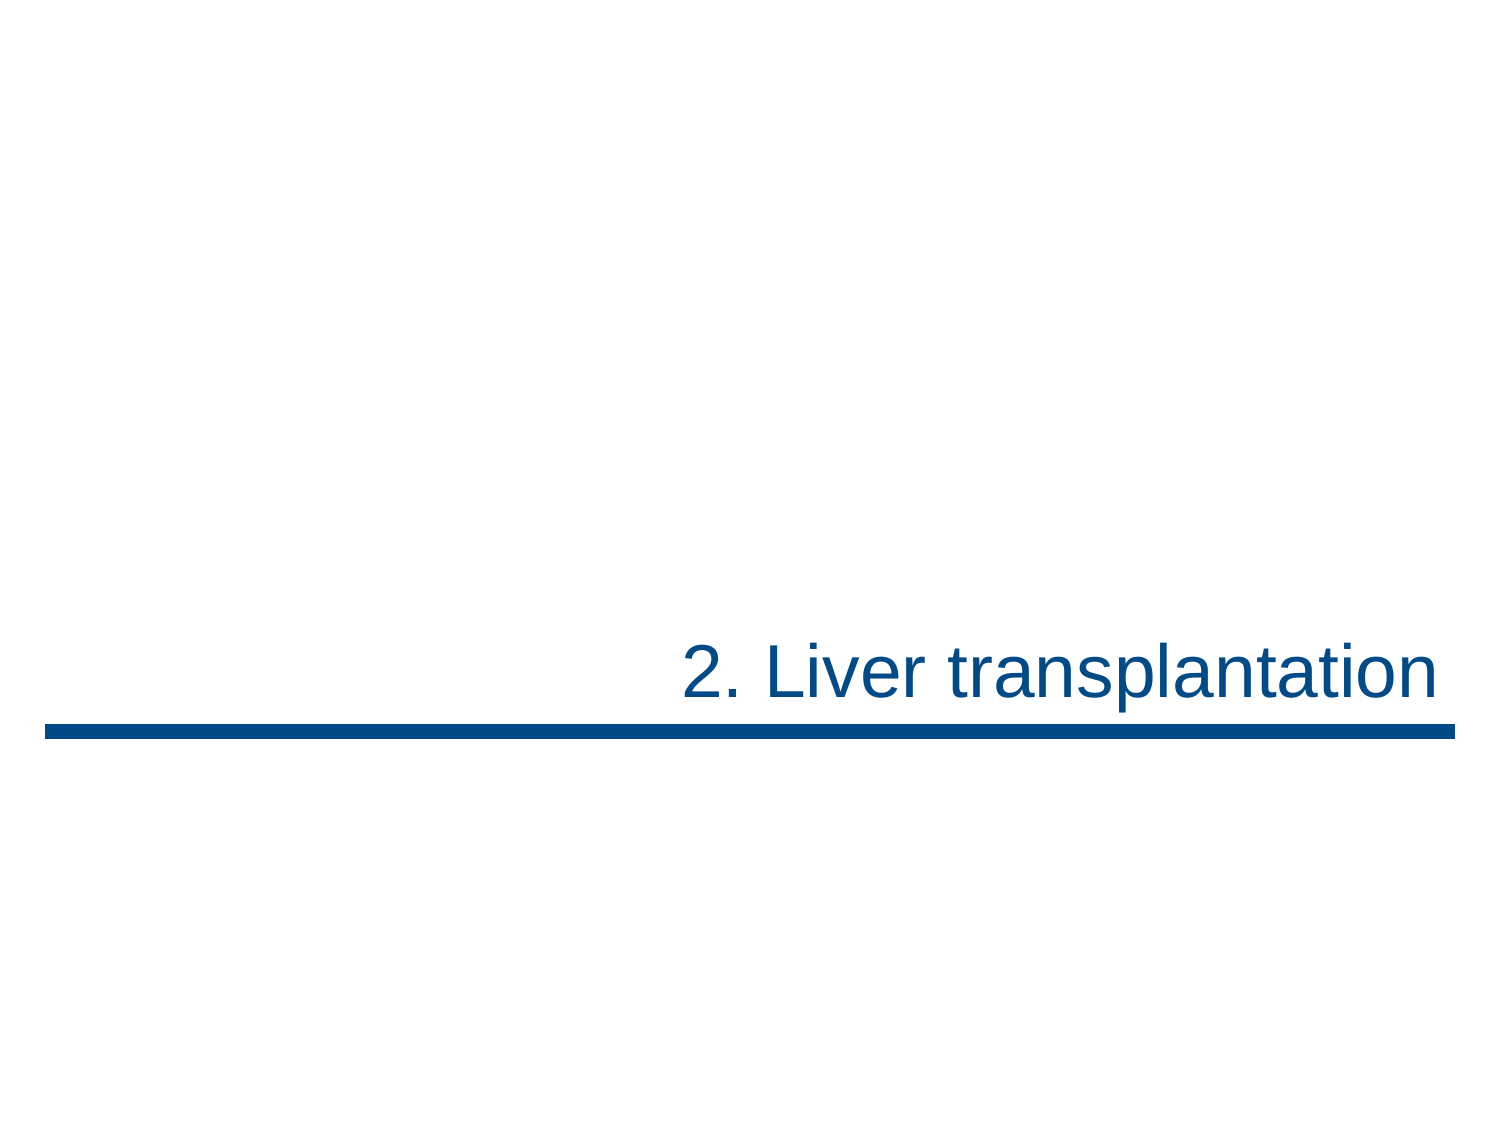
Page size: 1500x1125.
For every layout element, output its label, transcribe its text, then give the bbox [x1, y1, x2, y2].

title 2. Liver transplantation [60, 497, 1455, 721]
